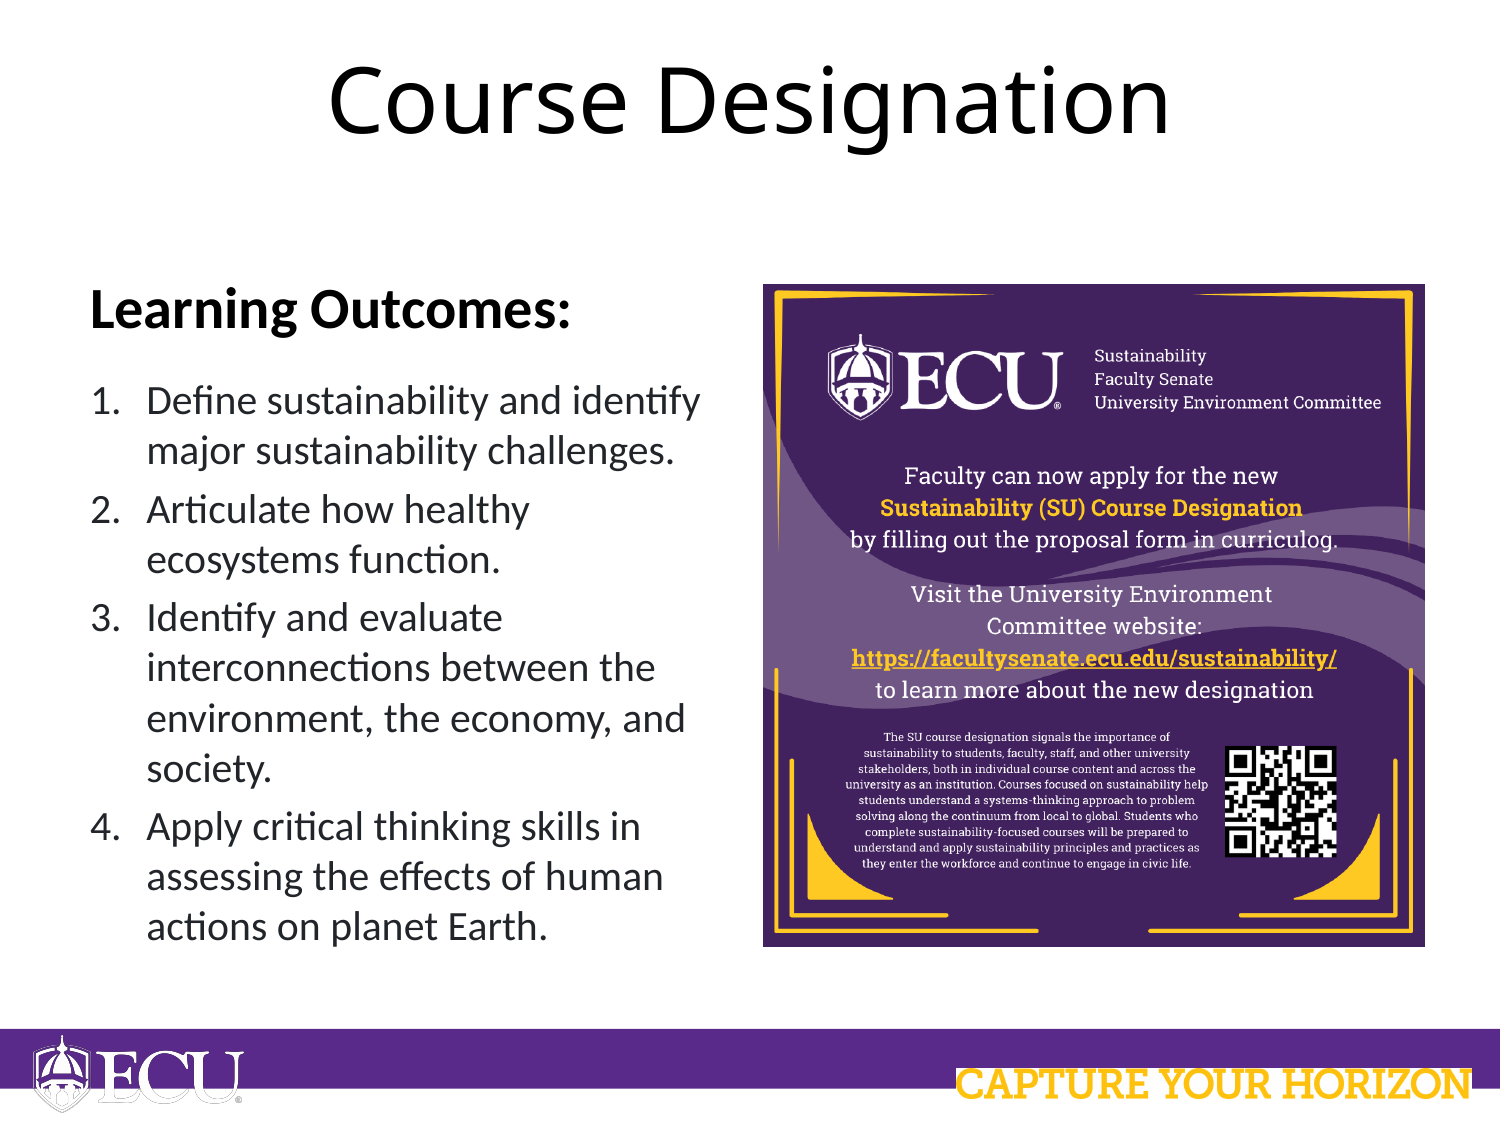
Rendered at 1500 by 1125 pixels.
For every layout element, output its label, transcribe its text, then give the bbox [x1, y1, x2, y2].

picture [33, 1035, 244, 1113]
picture [956, 1068, 1472, 1099]
picture [763, 284, 1426, 947]
title Course Designation [75, 3, 1425, 191]
list Learning Outcomes: Define sustainability and identify major sustainability challenges. Articulate how healthy ecosystems function. Identify and evaluate interconnections between the environment, the economy, and society. Apply critical thinking skills in assessing the effects of human actions on planet Earth. [75, 262, 738, 1005]
text_box [0, 1028, 1500, 1089]
